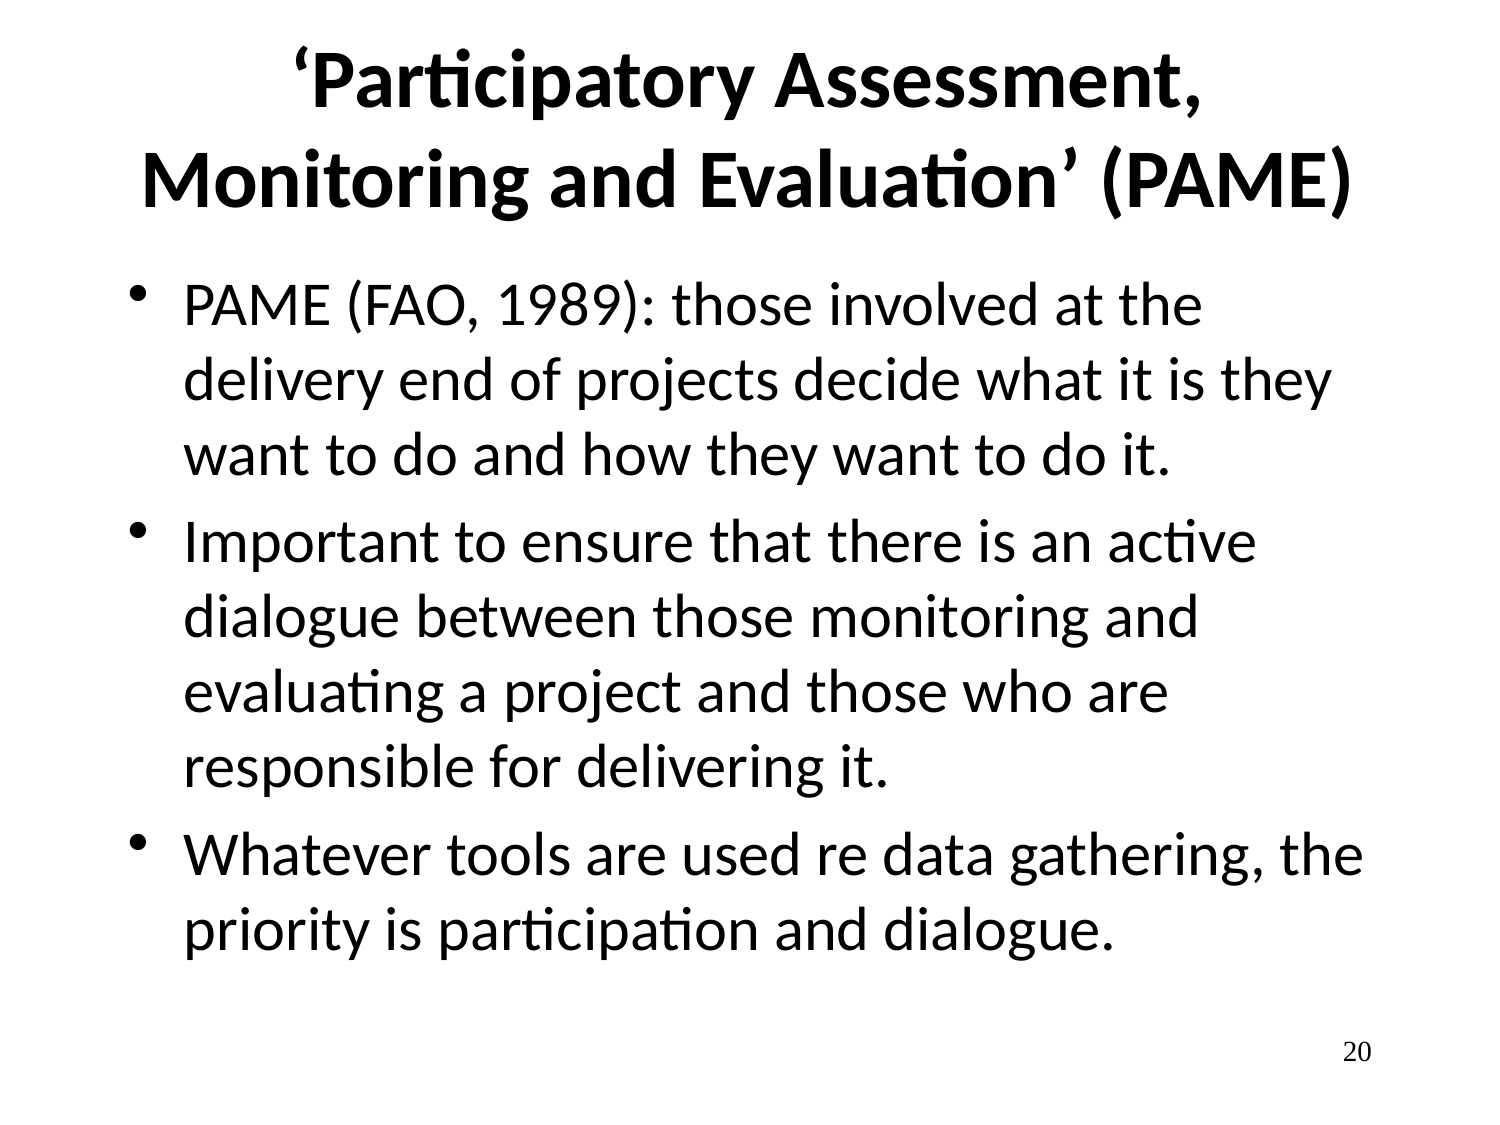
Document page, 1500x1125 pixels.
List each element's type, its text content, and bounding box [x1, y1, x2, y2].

list PAME (FAO, 1989): those involved at the delivery end of projects decide what it is they want to do and how they want to do it. Important to ensure that there is an active dialogue between those monitoring and evaluating a project and those who are responsible for delivering it. Whatever tools are used re data gathering, the priority is participation and dialogue. [112, 255, 1388, 1001]
slide_number 20 [1074, 1024, 1388, 1101]
title ‘Participatory Assessment, Monitoring and Evaluation’ (PAME) [109, 30, 1386, 219]
